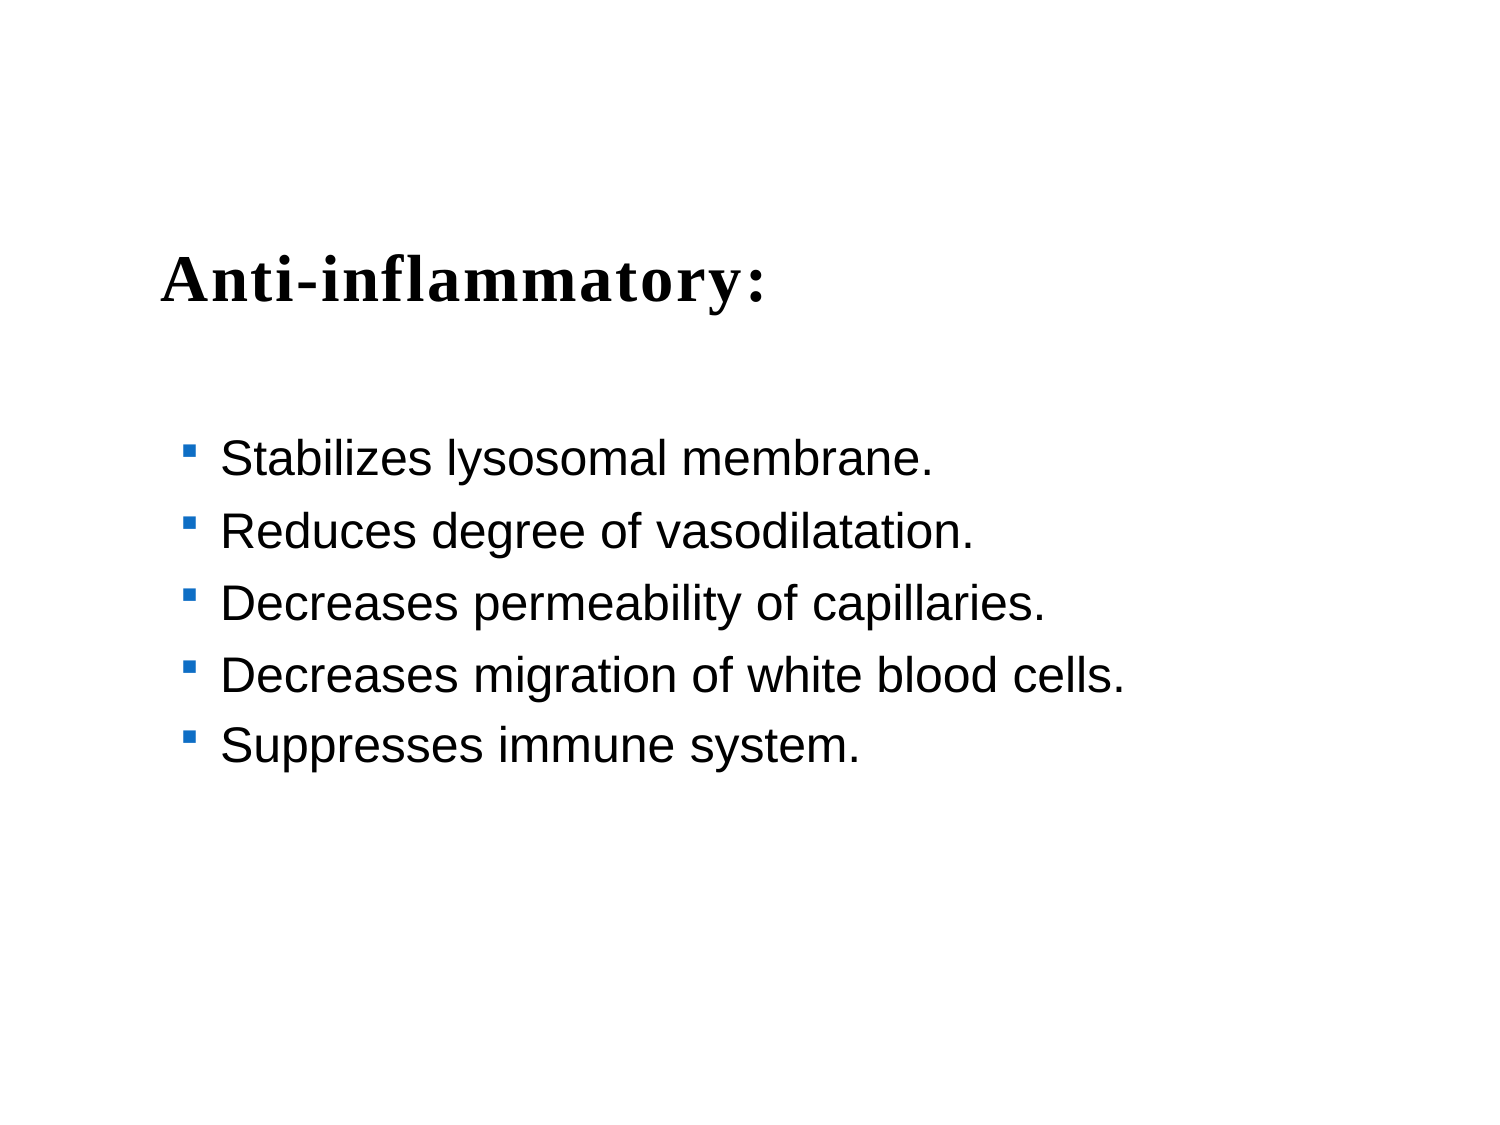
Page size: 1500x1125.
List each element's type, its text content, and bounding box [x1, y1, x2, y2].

title Anti-inflammatory: [158, 233, 775, 424]
text_box Stabilizes lysosomal membrane. Reduces degree of vasodilatation. Decreases permeability of capillaries. Decreases migration of white blood cells. Suppresses immune system. [177, 411, 1132, 773]
